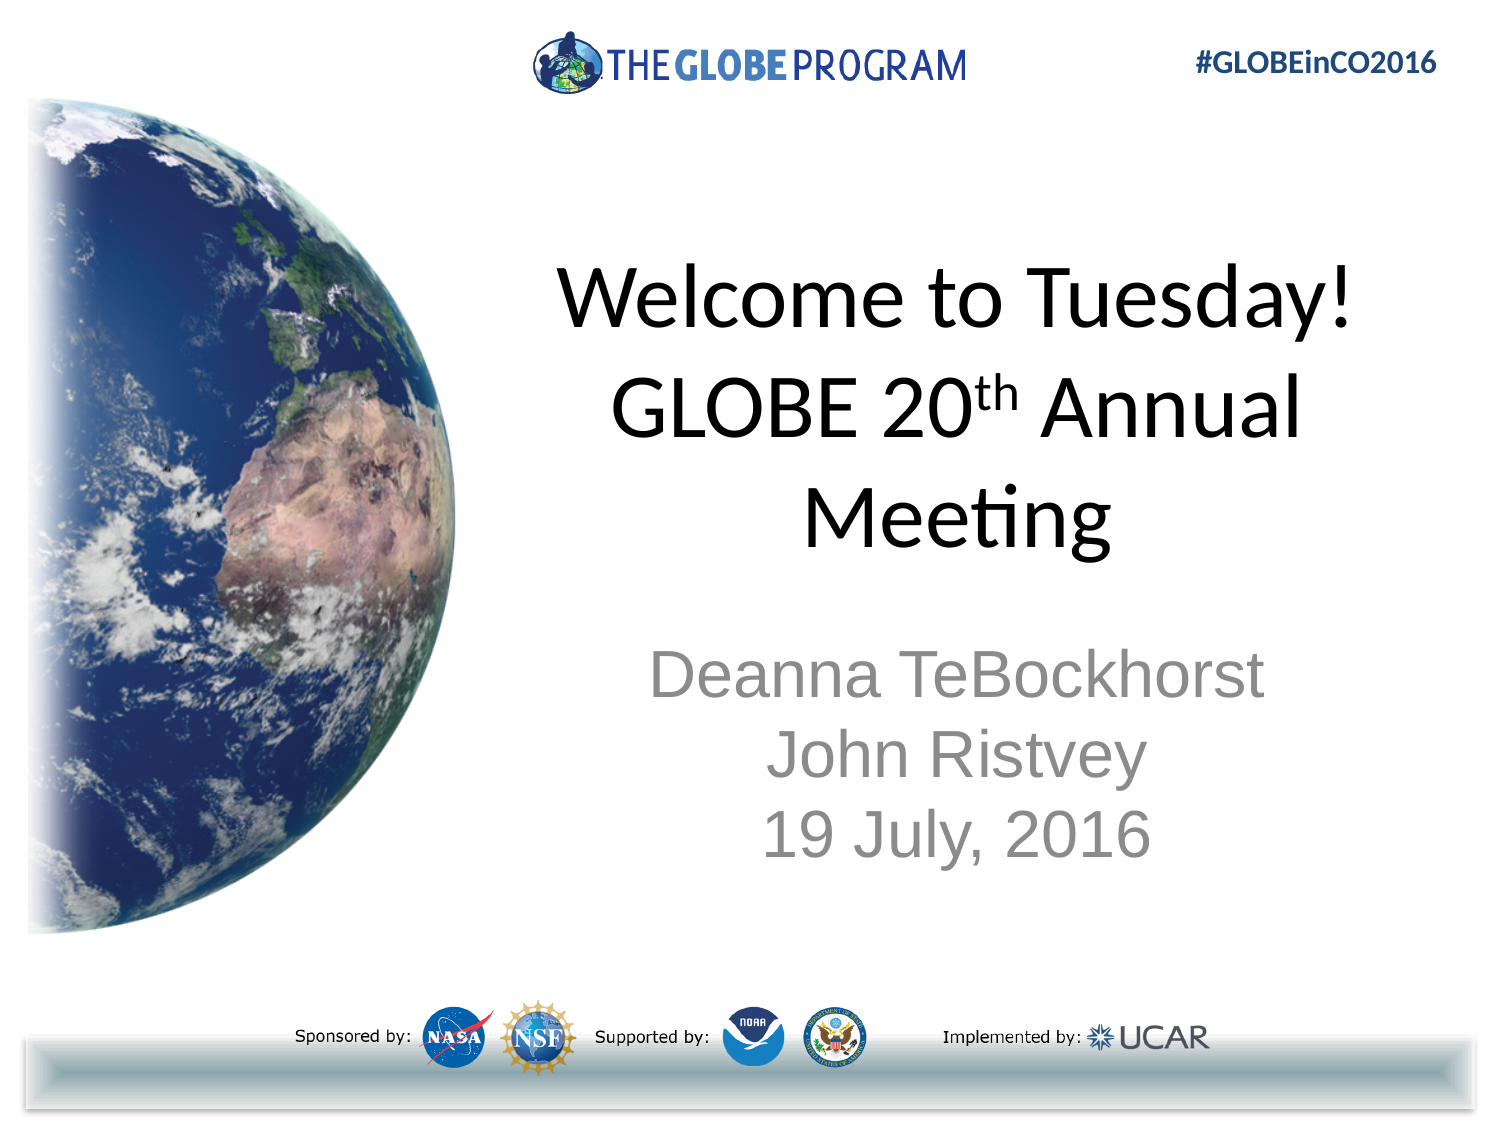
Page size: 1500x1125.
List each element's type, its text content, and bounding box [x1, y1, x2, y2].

picture [262, 1000, 1238, 1085]
picture [19, 88, 467, 942]
subtitle Deanna TeBockhorst John Ristvey 19 July, 2016 [602, 623, 1312, 911]
picture [526, 24, 975, 100]
title Welcome to Tuesday! GLOBE 20th Annual Meeting [526, 228, 1388, 470]
